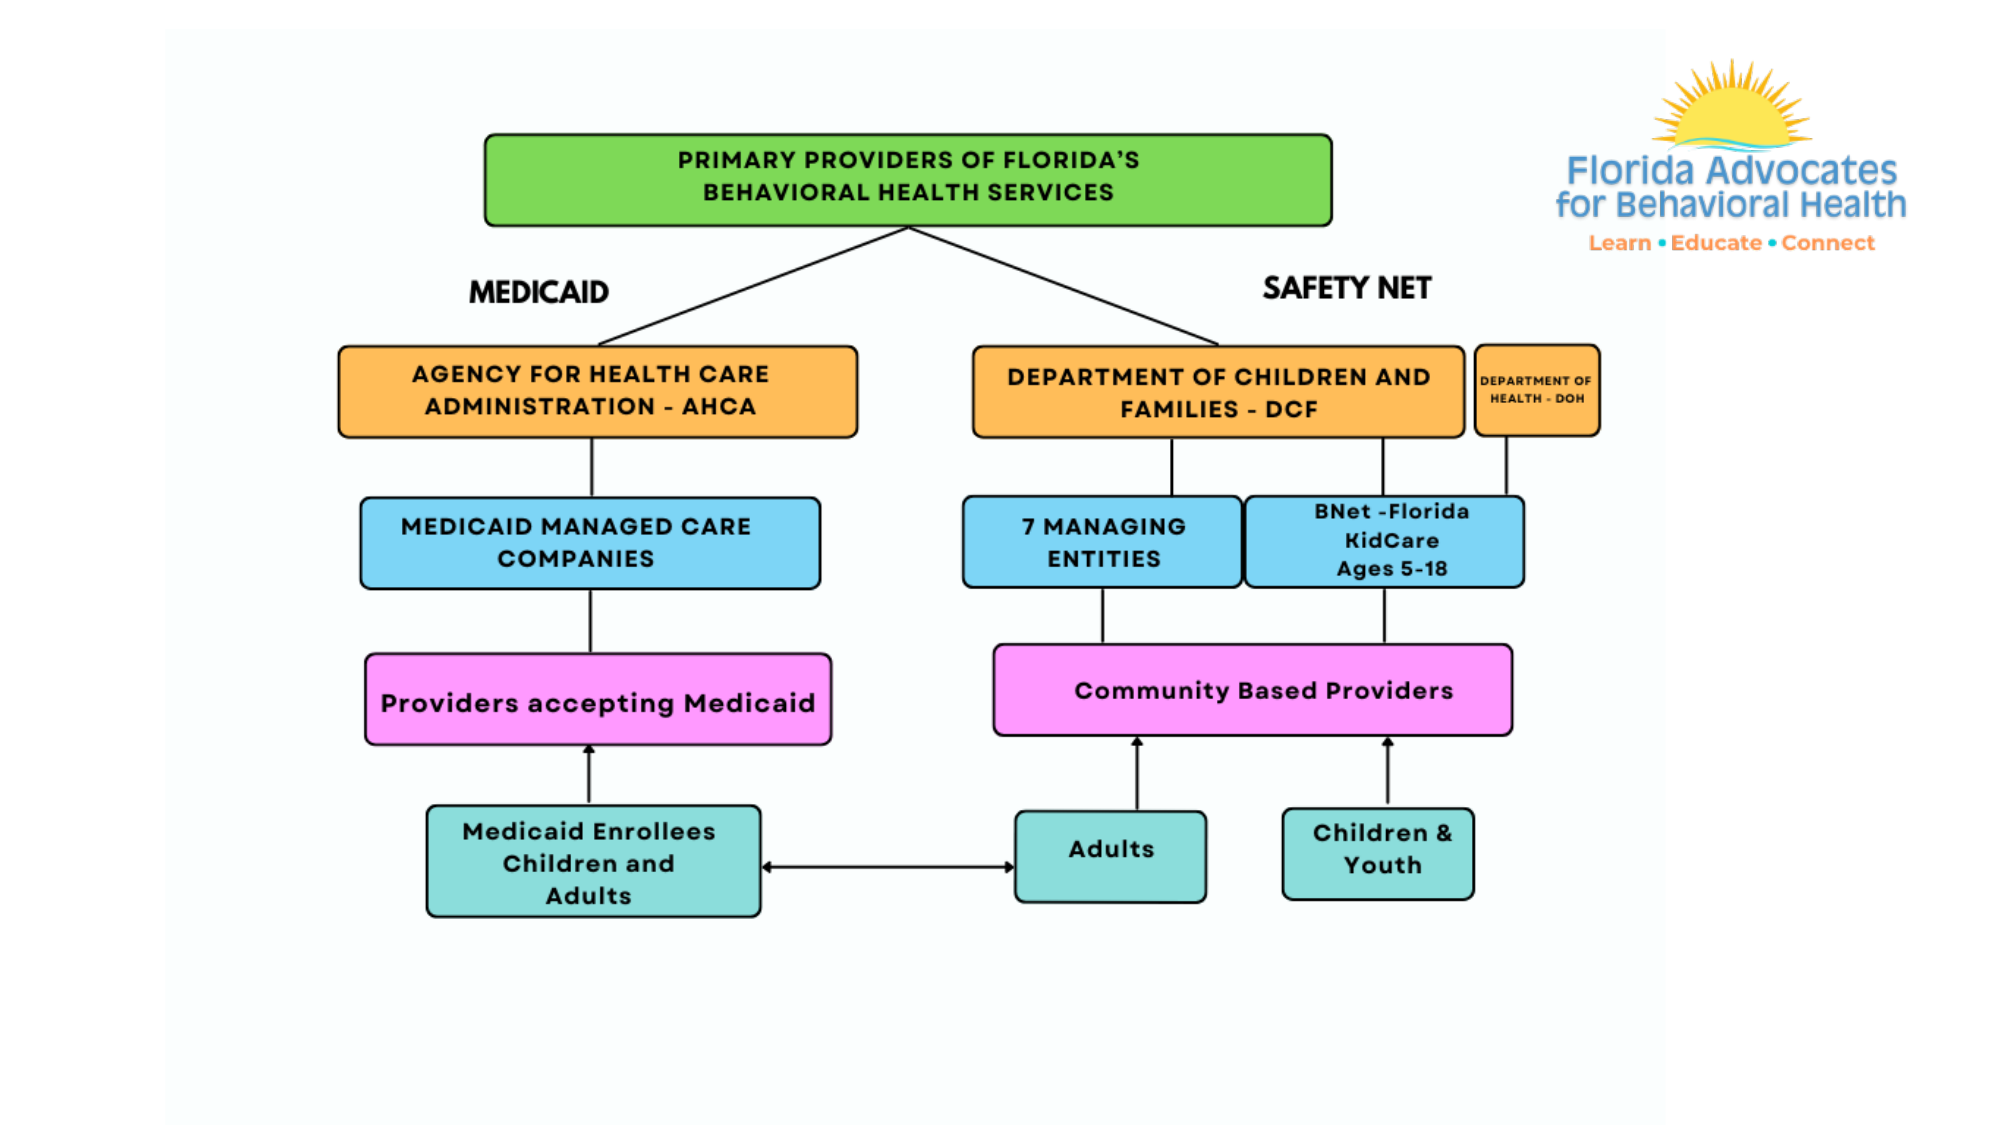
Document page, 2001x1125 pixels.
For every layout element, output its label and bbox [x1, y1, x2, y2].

picture [165, 29, 1919, 1125]
